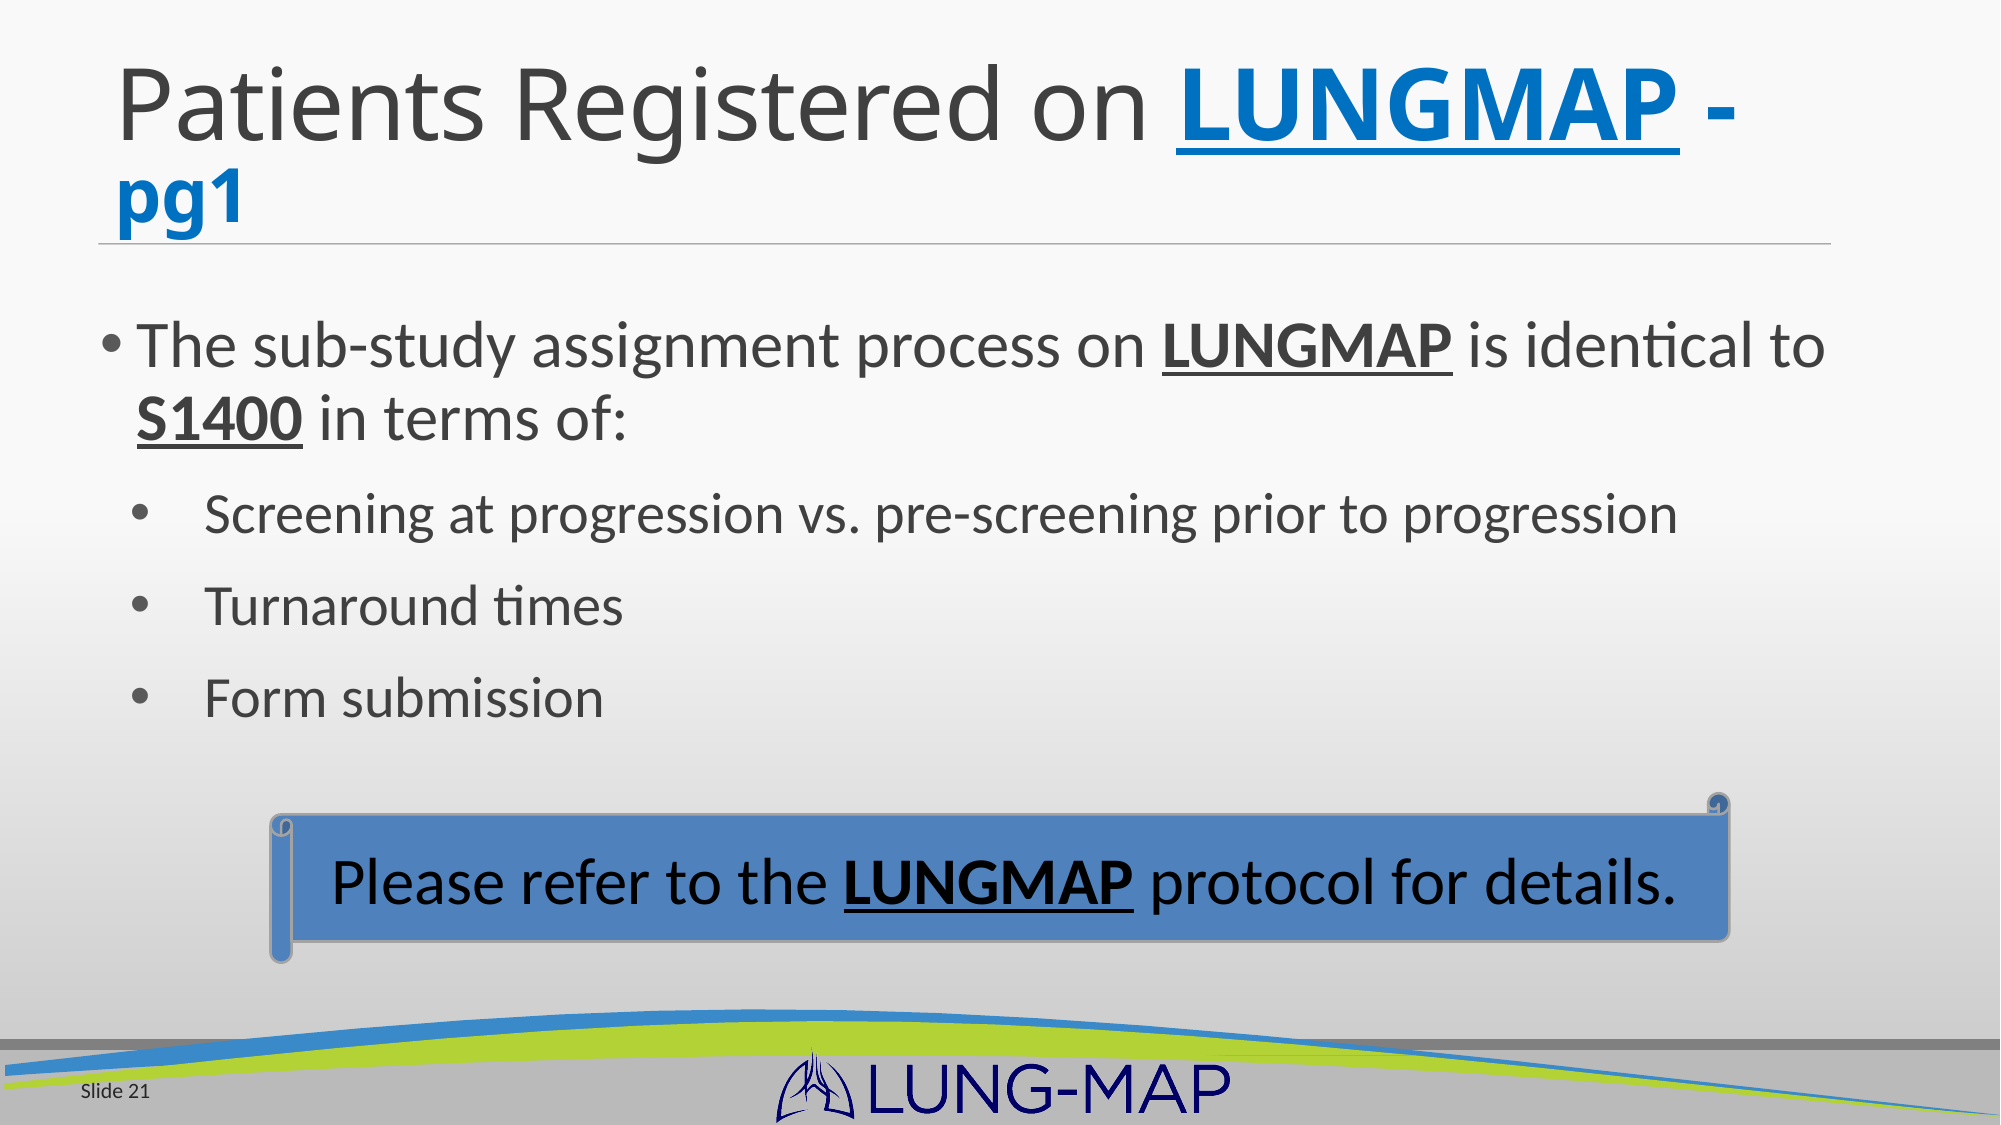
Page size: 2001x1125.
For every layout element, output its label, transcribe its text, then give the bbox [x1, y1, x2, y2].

list The sub-study assignment process on LUNGMAP is identical to S1400 in terms of: Screening at progression vs. pre-screening prior to progression Turnaround times Form submission [99, 302, 1830, 963]
title Patients Registered on LUNGMAP - pg1 [99, 5, 1830, 245]
text_box Please refer to the LUNGMAP protocol for details. [269, 791, 1731, 964]
slide_number Slide 21 [9, 1059, 166, 1120]
picture [578, 1041, 1422, 1125]
